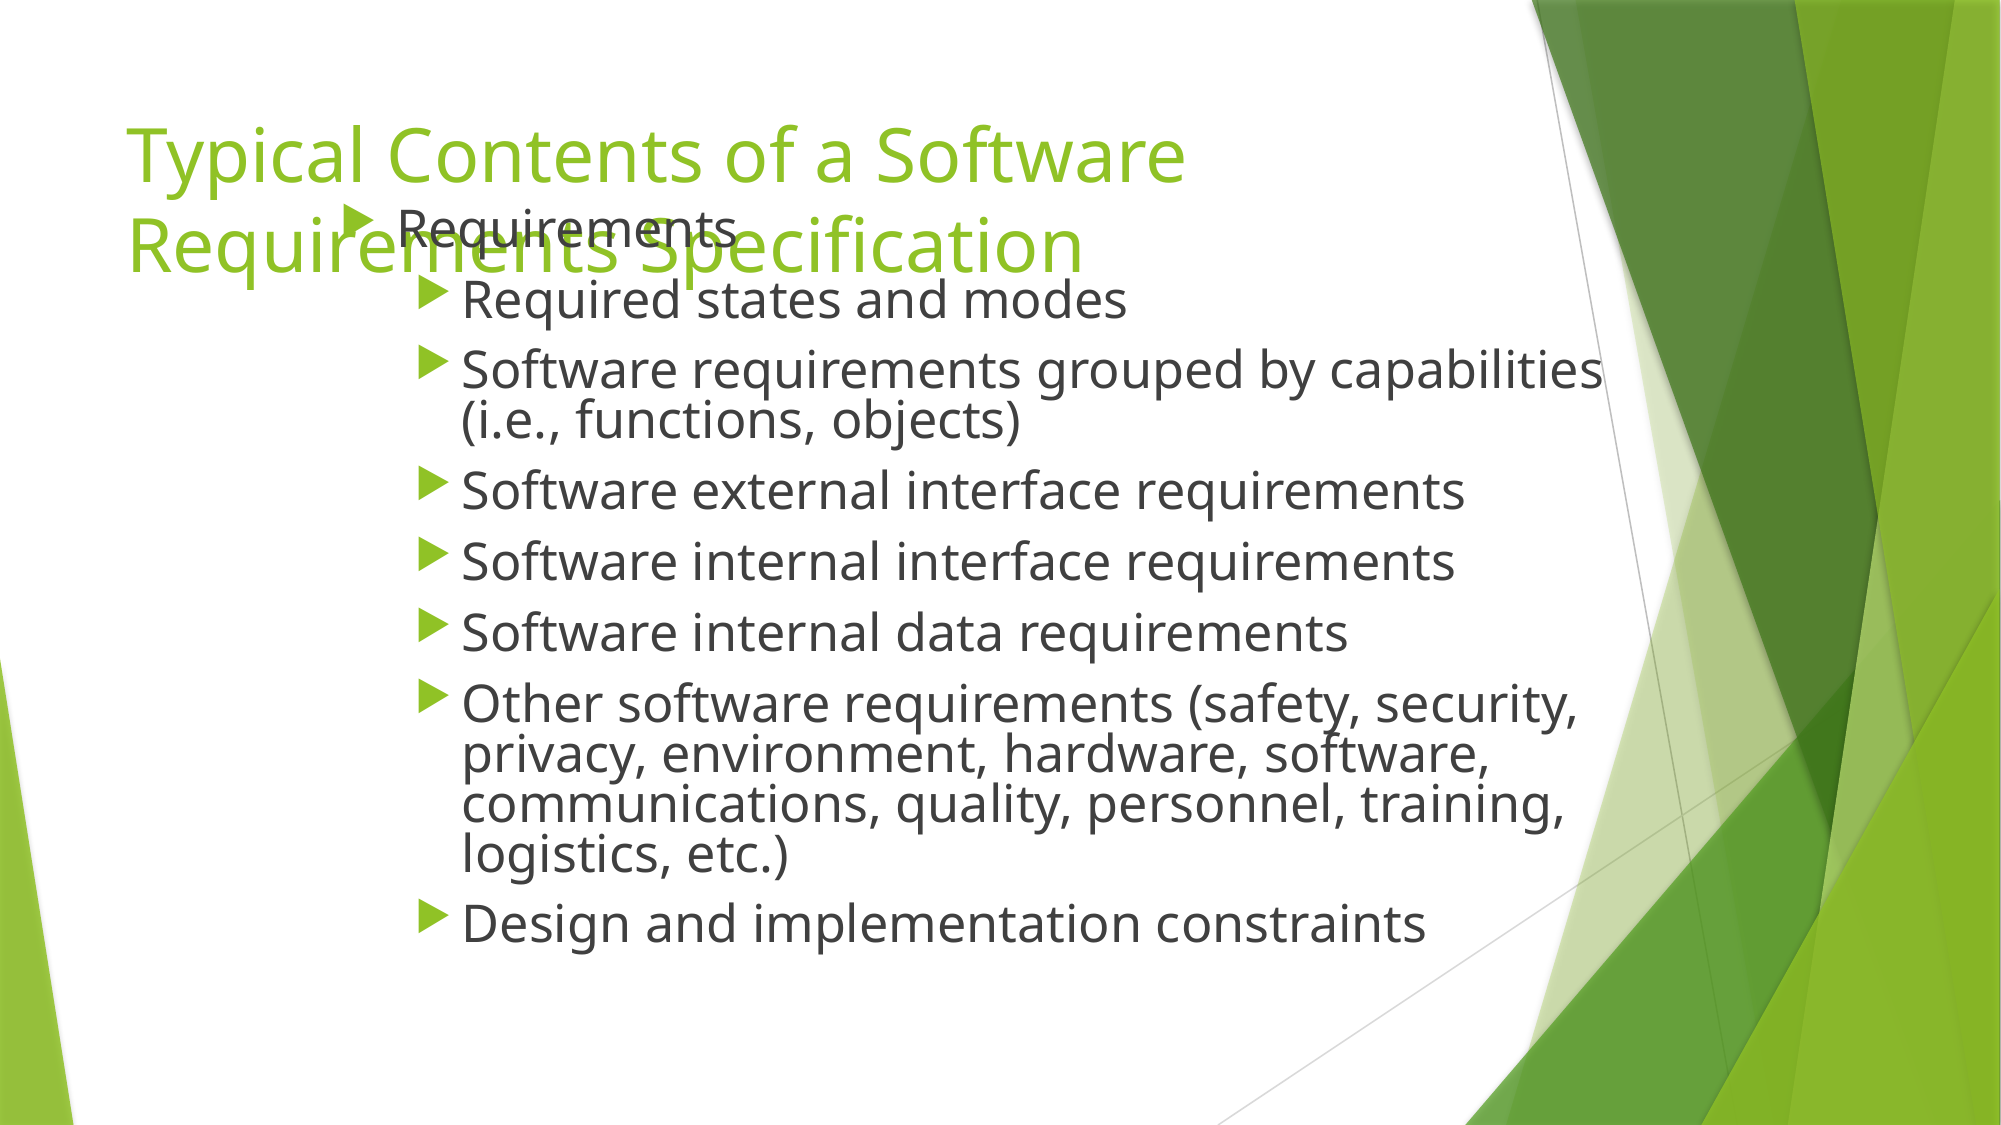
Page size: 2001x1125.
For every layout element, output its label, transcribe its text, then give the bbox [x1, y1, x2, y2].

list Requirements Required states and modes Software requirements grouped by capabilities (i.e., functions, objects) Software external interface requirements Software internal interface requirements Software internal data requirements Other software requirements (safety, security, privacy, environment, hardware, software, communications, quality, personnel, training, logistics, etc.) Design and implementation constraints [324, 200, 1650, 1039]
title Typical Contents of a Software Requirements Specification [111, 99, 1522, 317]
